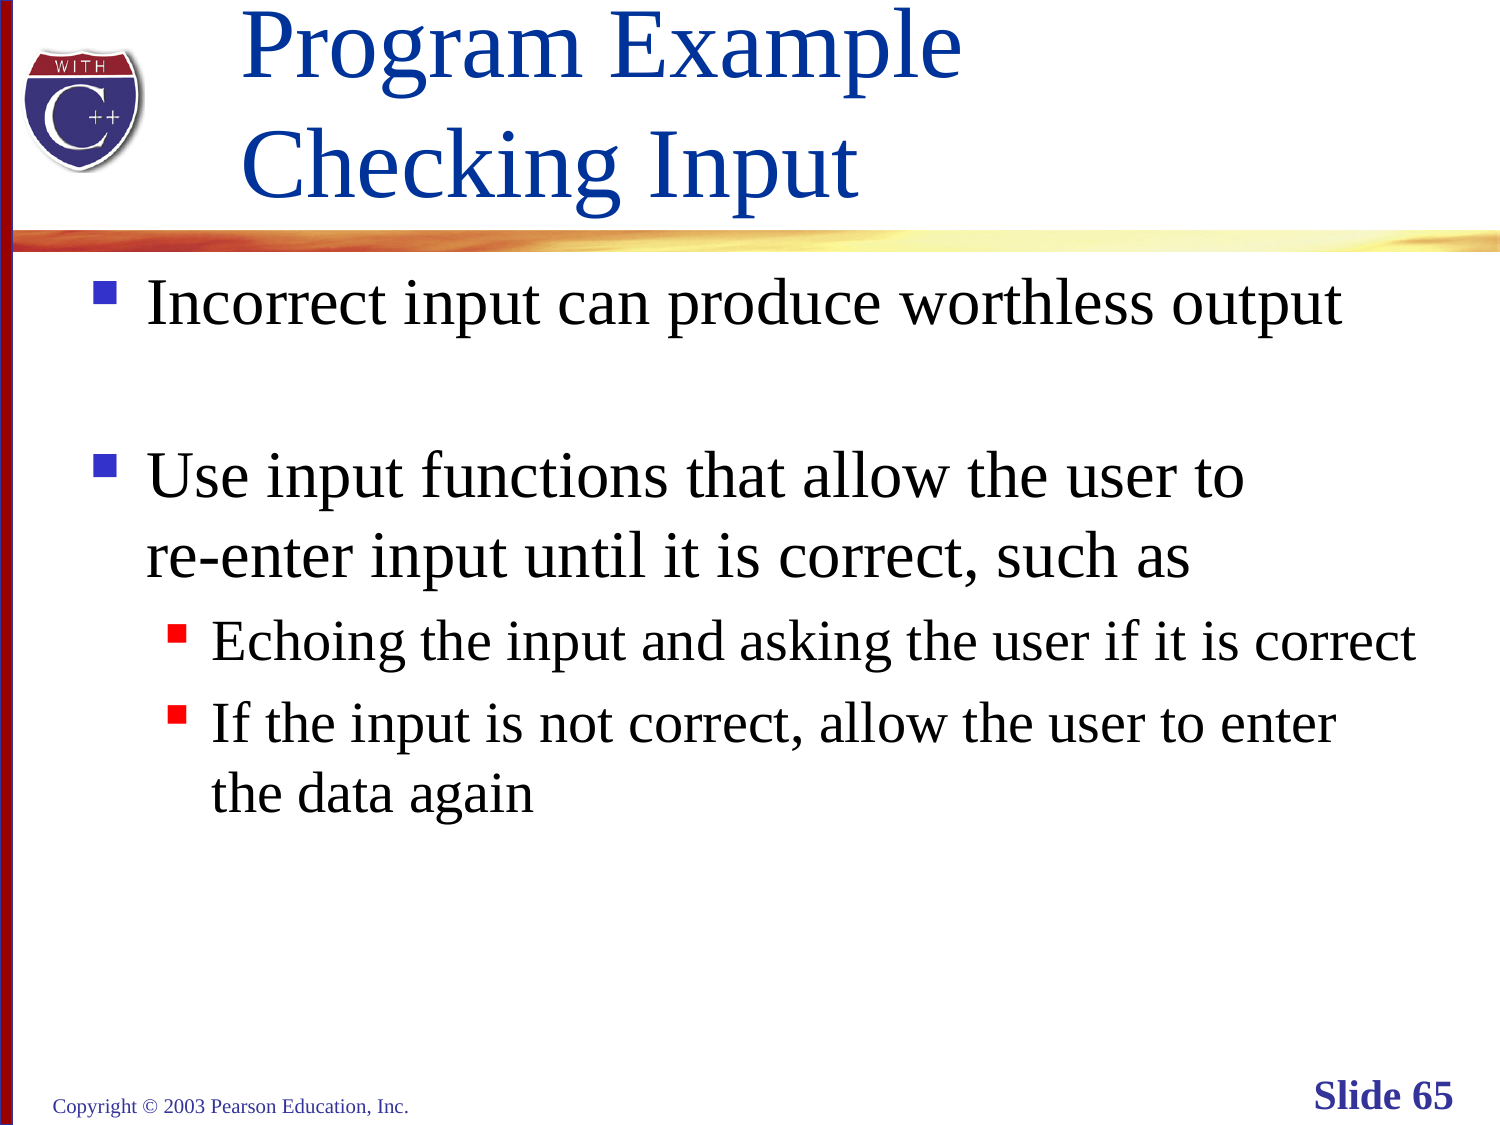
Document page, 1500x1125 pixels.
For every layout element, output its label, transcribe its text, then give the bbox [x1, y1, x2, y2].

slide_number Slide 65 [1156, 1050, 1469, 1125]
list Incorrect input can produce worthless output Use input functions that allow the user to re-enter input until it is correct, such as Echoing the input and asking the user if it is correct If the input is not correct, allow the user to enter the data again [75, 249, 1461, 1000]
footer Copyright © 2003 Pearson Education, Inc. [37, 1050, 1156, 1125]
title Program Example Checking Input [225, 12, 1488, 225]
picture [13, 230, 1500, 252]
picture [21, 46, 145, 173]
